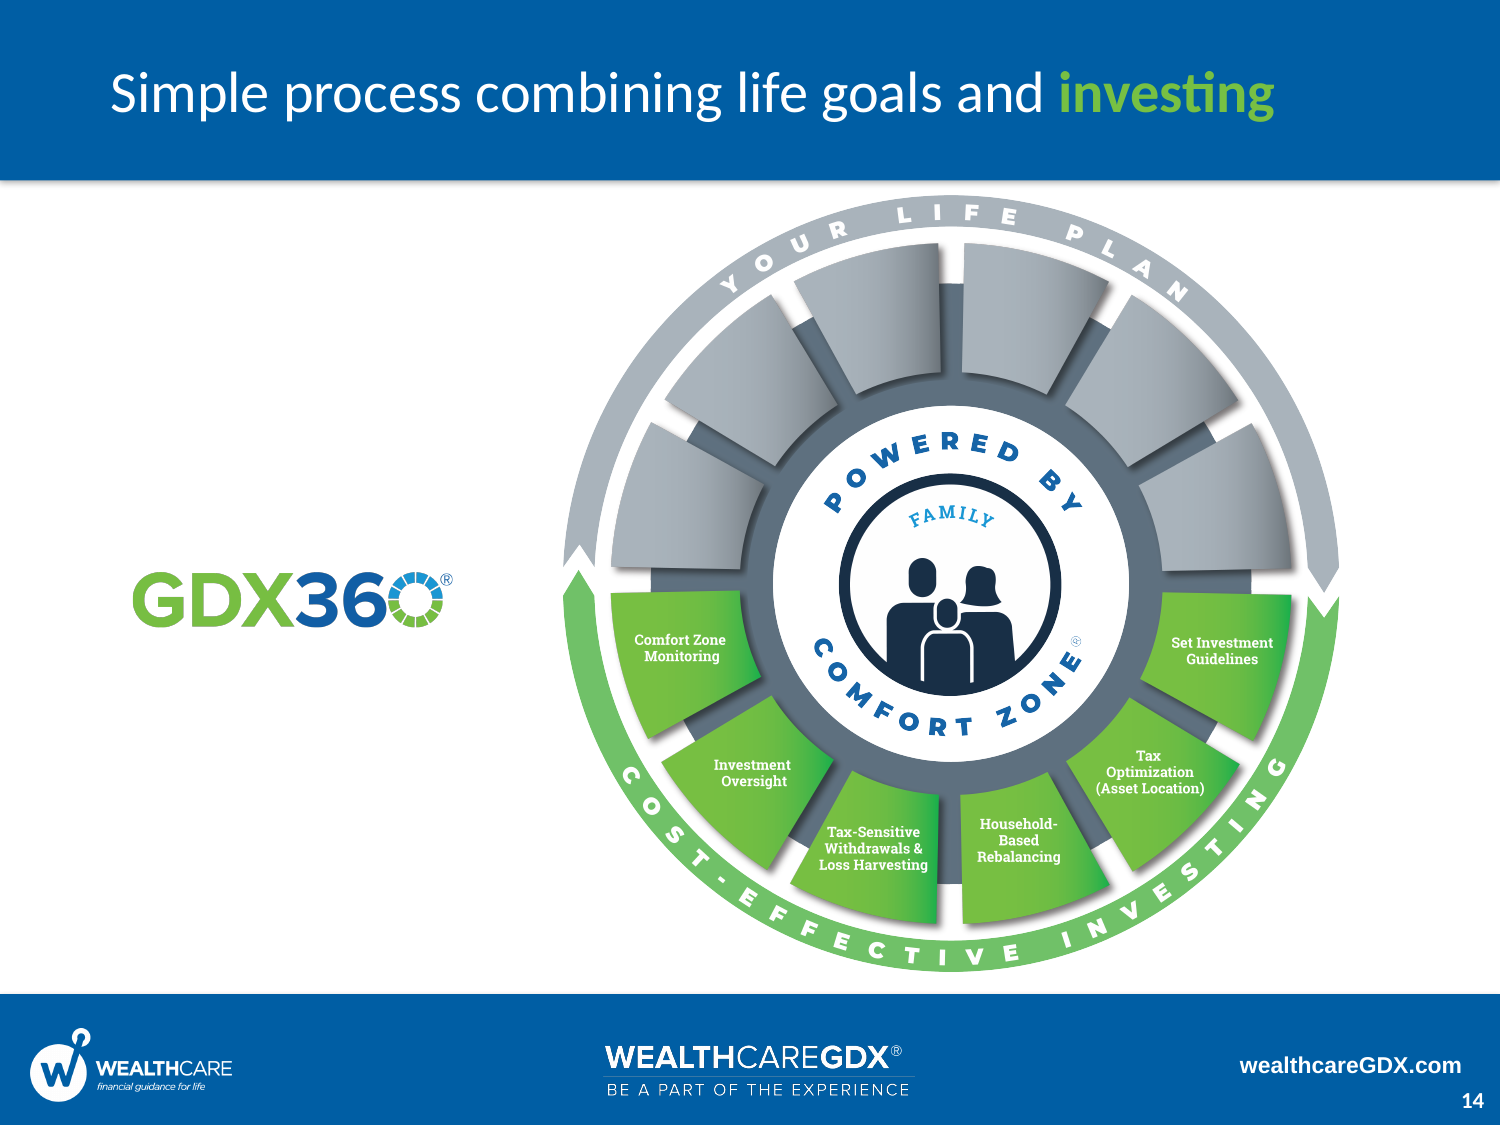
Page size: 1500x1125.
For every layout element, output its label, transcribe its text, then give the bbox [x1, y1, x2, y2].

picture [128, 37, 1500, 1125]
title Simple process combining life goals and investing [82, 46, 397, 227]
picture [30, 1028, 232, 1102]
